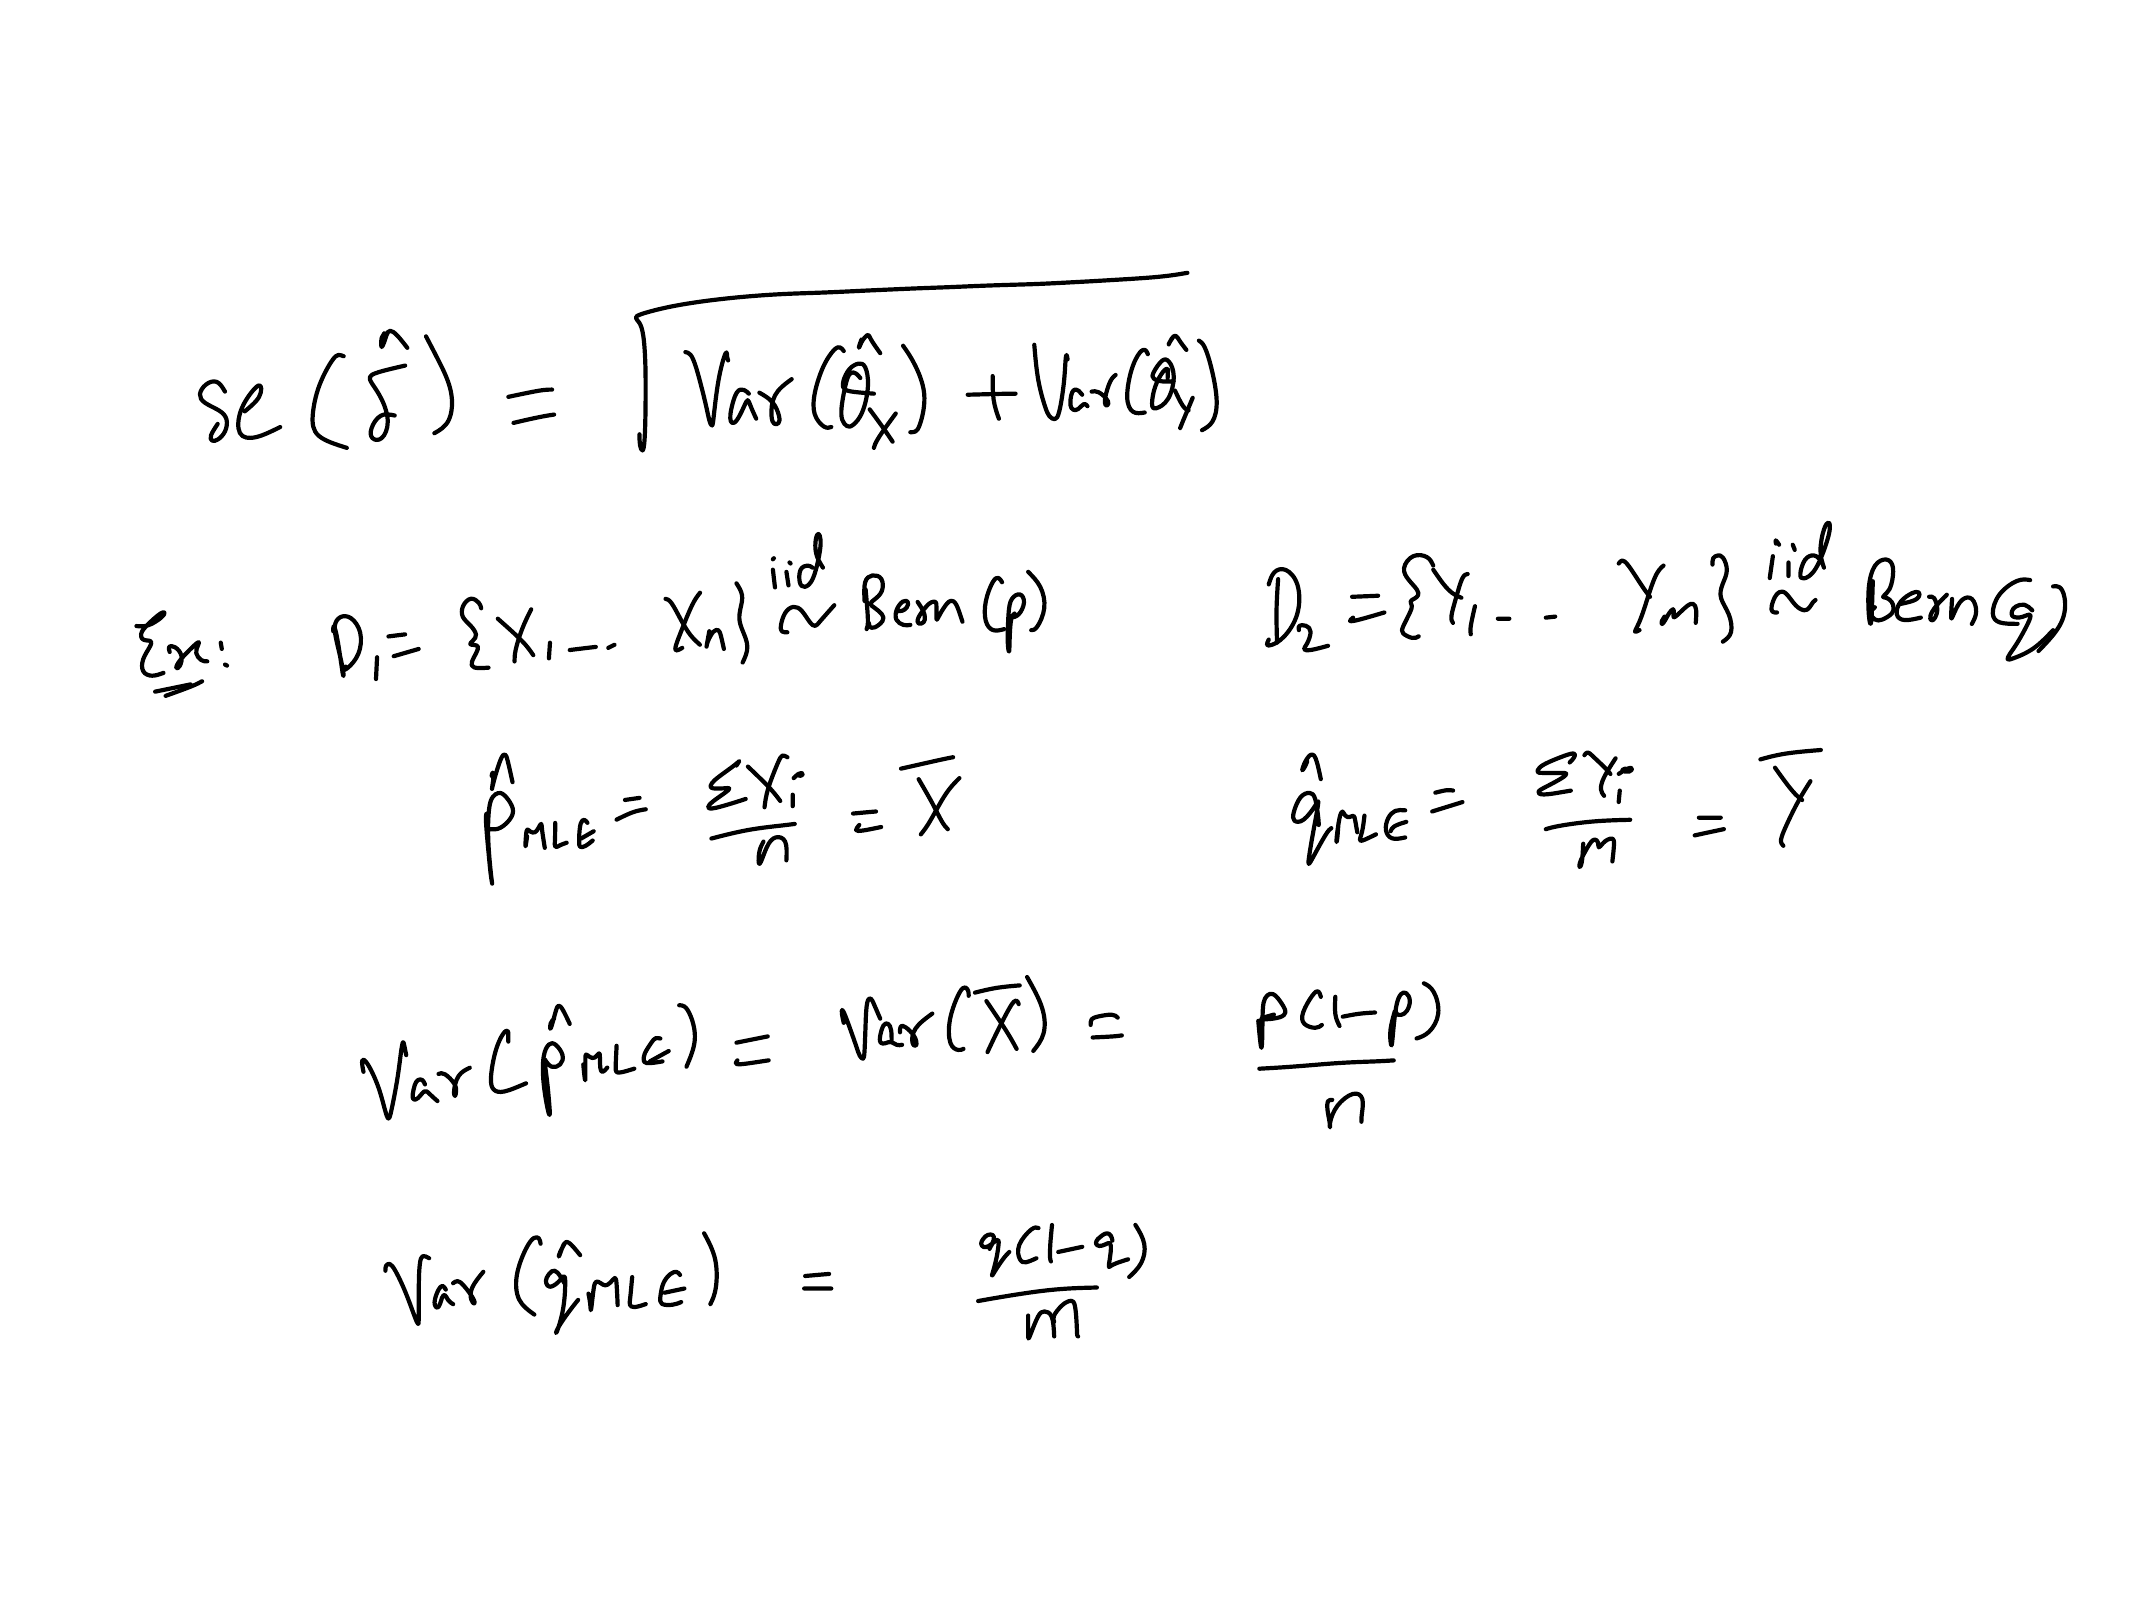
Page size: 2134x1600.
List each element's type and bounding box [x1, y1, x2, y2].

text_box [136, 272, 2066, 1339]
